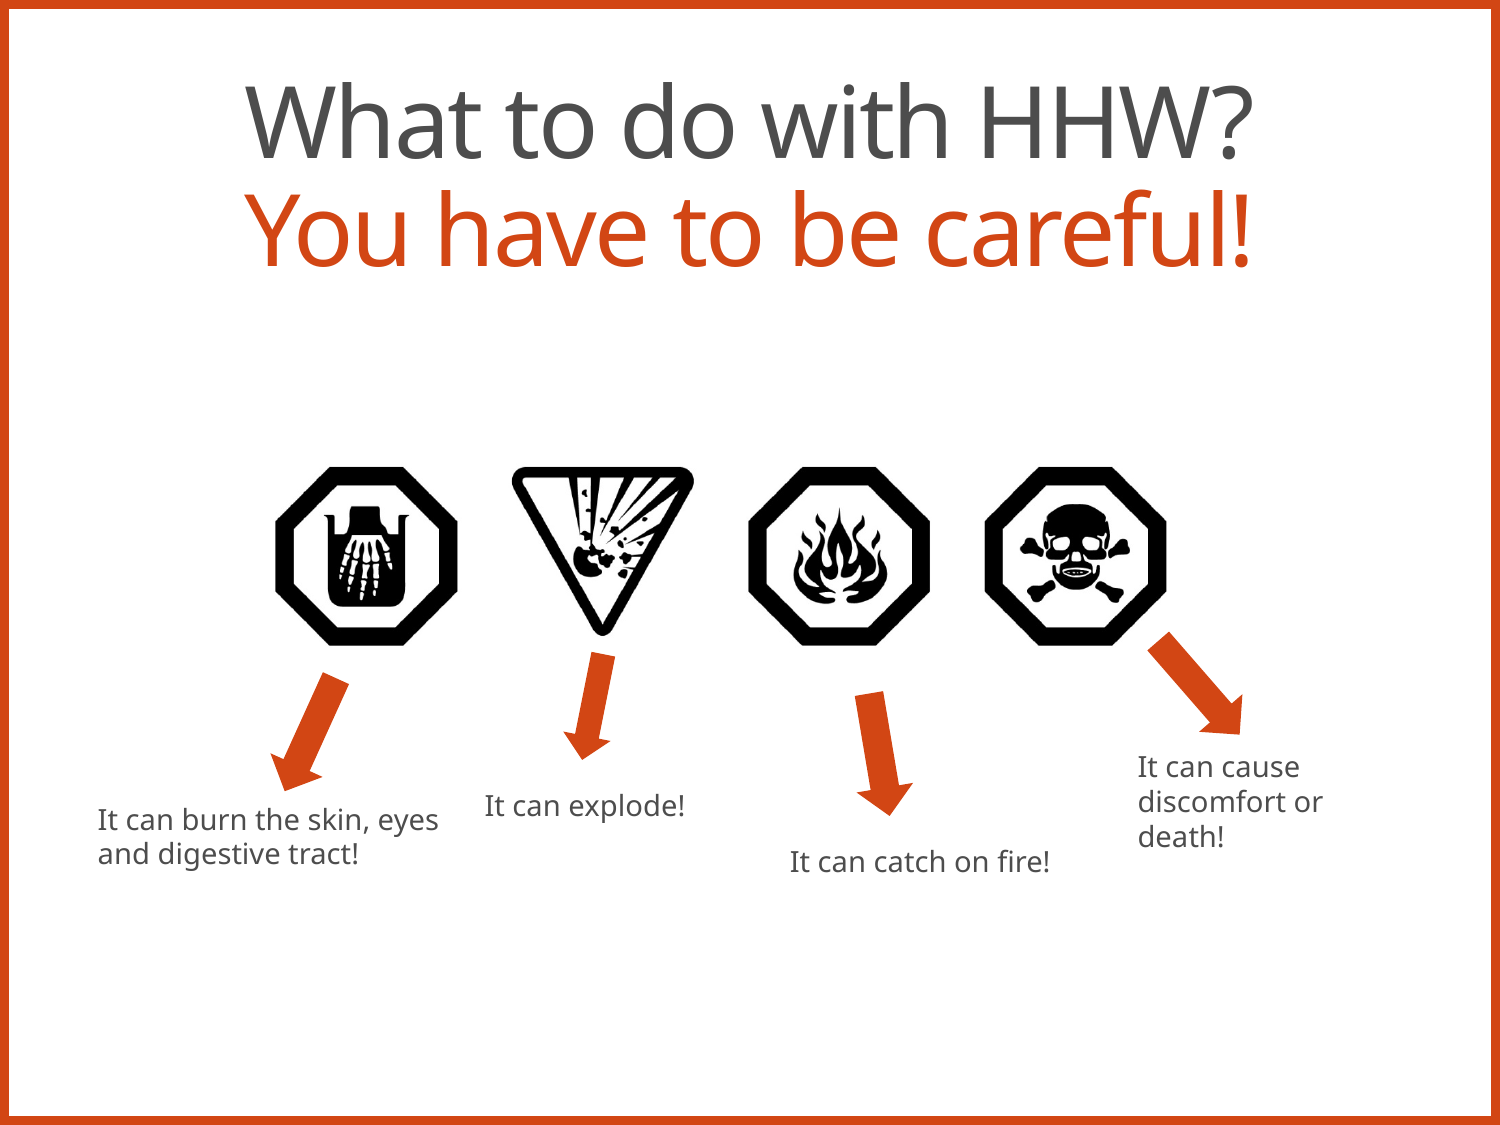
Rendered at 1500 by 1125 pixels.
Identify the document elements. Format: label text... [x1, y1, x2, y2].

picture [237, 440, 1200, 674]
text_box [0, 329, 1500, 1125]
text_box [0, 0, 1500, 32]
title What to do with HHW? You have to be careful! [0, 32, 1500, 329]
